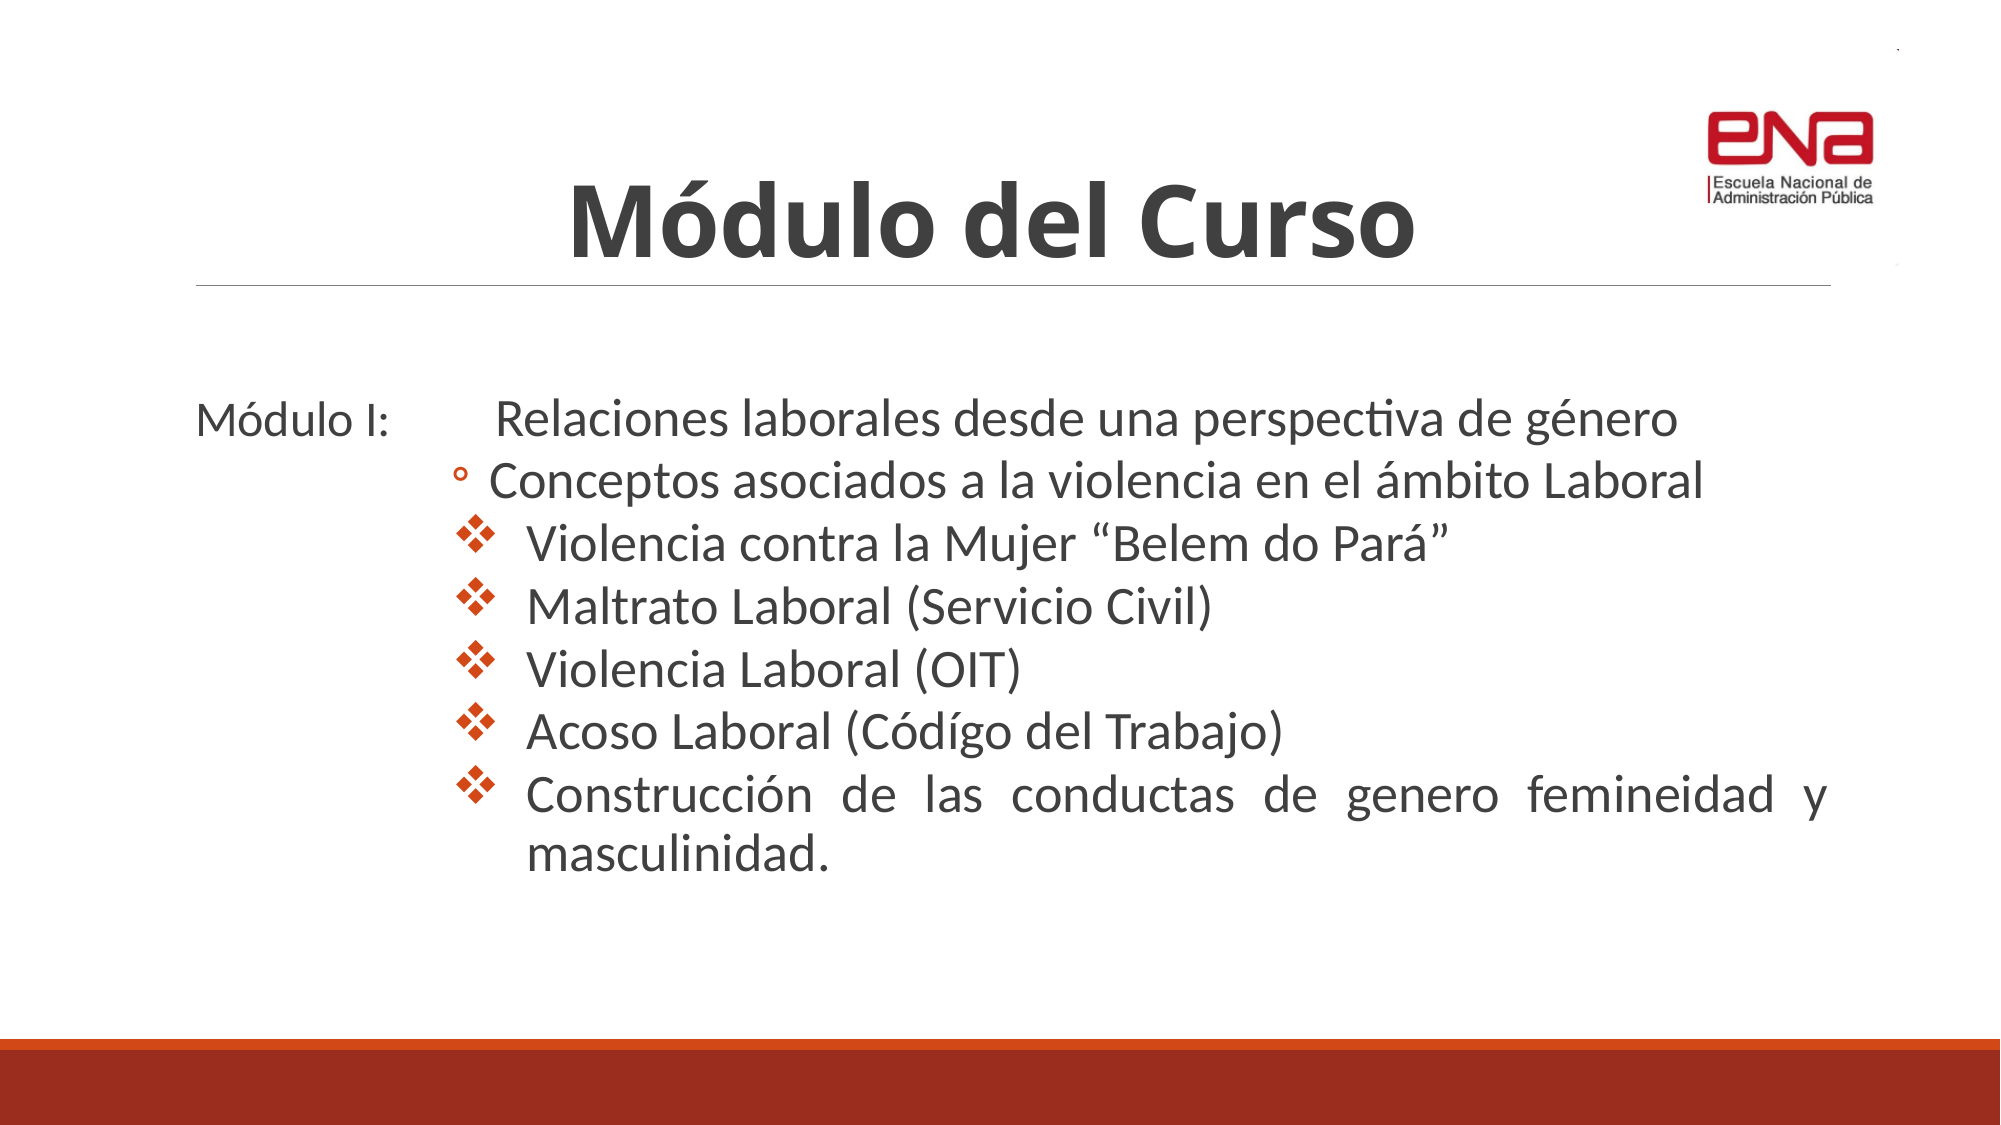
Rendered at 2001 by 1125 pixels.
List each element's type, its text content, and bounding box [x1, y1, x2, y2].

picture [1688, 48, 1900, 267]
list Módulo I: Relaciones laborales desde una perspectiva de género Conceptos asociados a la violencia en el ámbito Laboral Violencia contra la Mujer “Belem do Pará” Maltrato Laboral (Servicio Civil) Violencia Laboral (OIT) Acoso Laboral (Códígo del Trabajo) Construcción de las conductas de genero femineidad y masculinidad. [180, 302, 1830, 963]
title Módulo del Curso [180, 47, 1830, 285]
